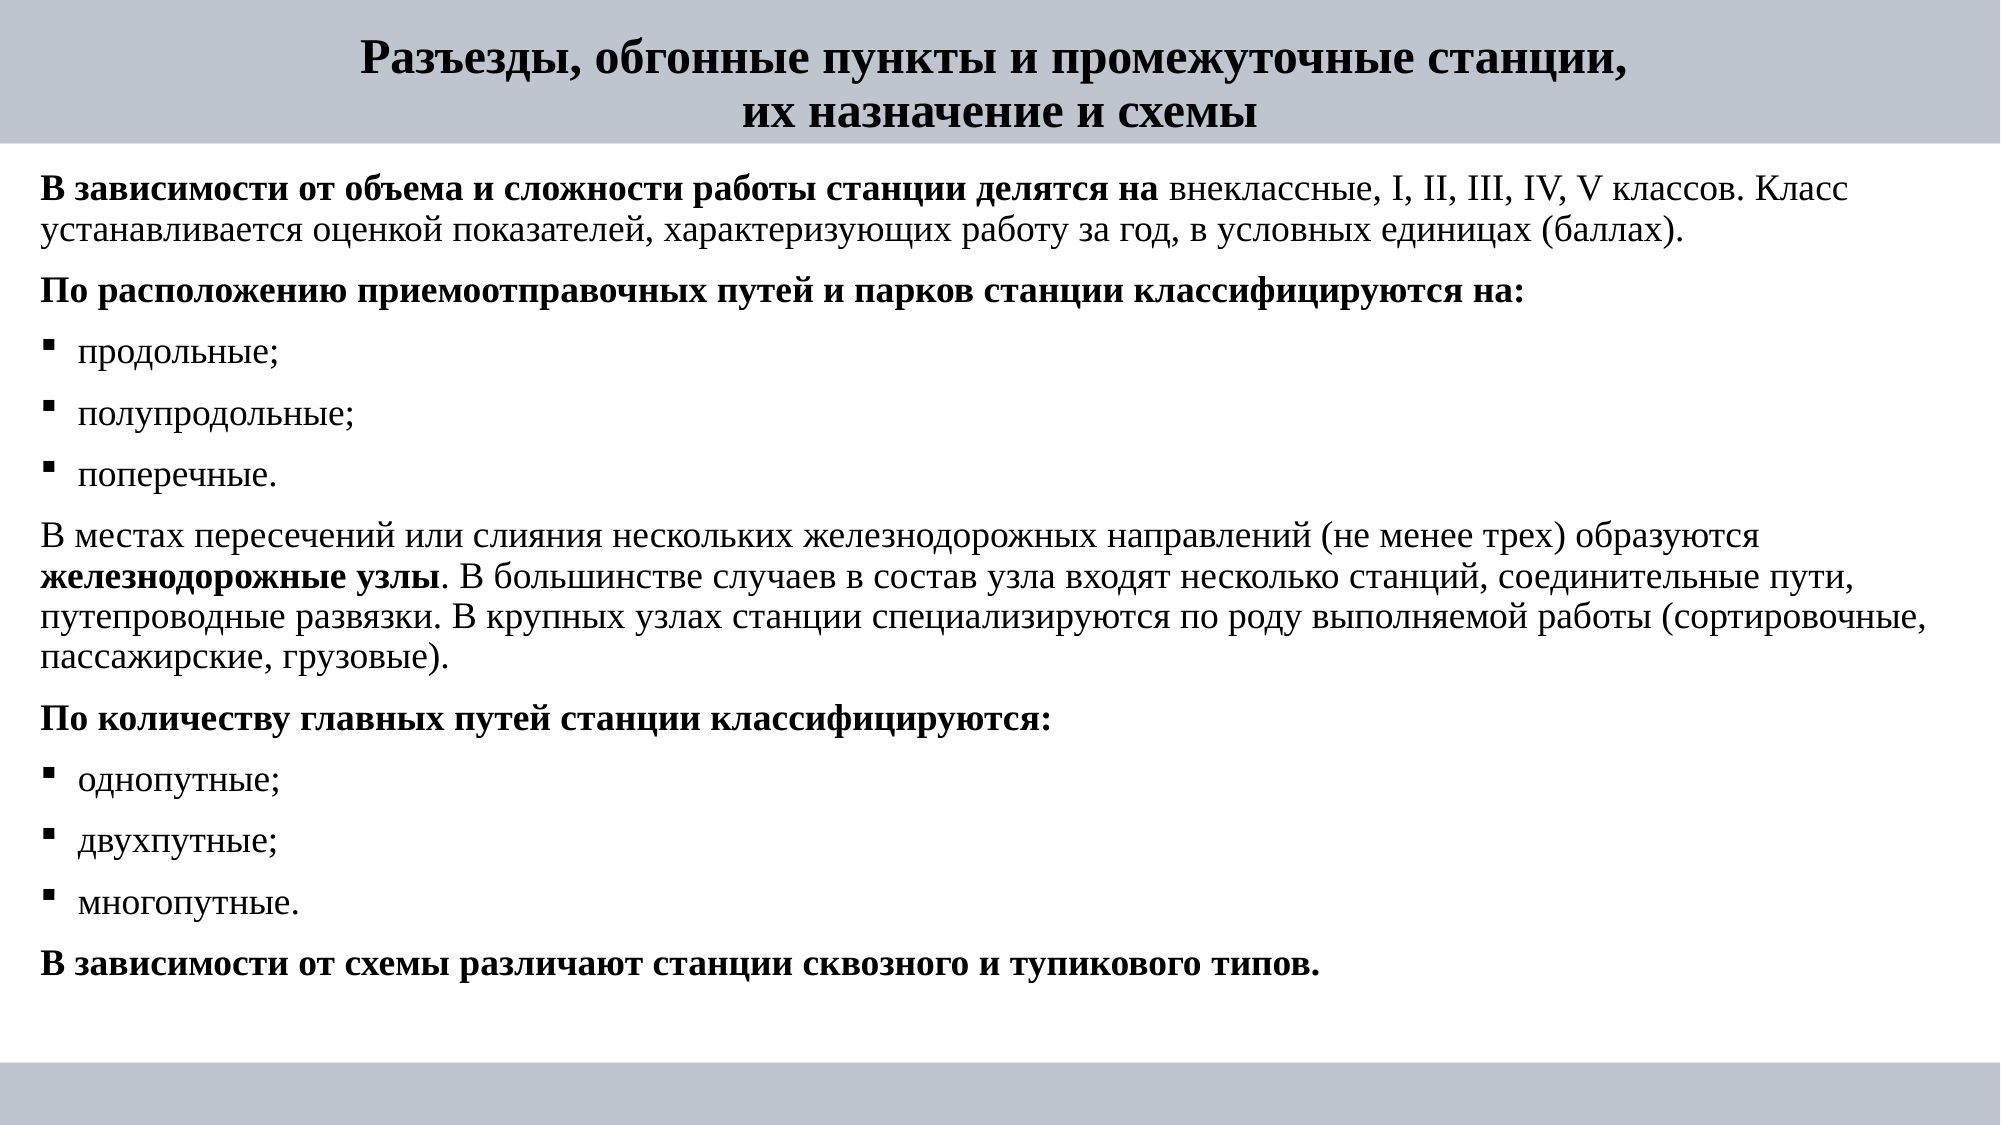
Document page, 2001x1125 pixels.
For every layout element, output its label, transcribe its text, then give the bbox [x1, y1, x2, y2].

title Разъезды, обгонные пункты и промежуточные станции, их назначение и схемы [137, 30, 1863, 138]
picture [0, 0, 2001, 1125]
list В зависимости от объема и сложности работы станции делятся на внеклассные, I, II, III, IV, V классов. Класс устанавливается оценкой показателей, характеризующих работу за год, в условных единицах (баллах). По расположению приемоотправочных путей и парков станции классифицируются на: продольные; полупродольные; поперечные. В местах пересечений или слияния нескольких железнодорожных направлений (не менее трех) образуются железнодорожные узлы. В большинстве случаев в состав узла входят несколько станций, соединительные пути, путепроводные развязки. В крупных узлах станции специализируются по роду выполняемой работы (сортировочные, пассажирские, грузовые). По количеству главных путей станции классифицируются: однопутные; двухпутные; многопутные. В зависимости от схемы различают станции сквозного и тупикового типов. [25, 160, 1975, 1024]
